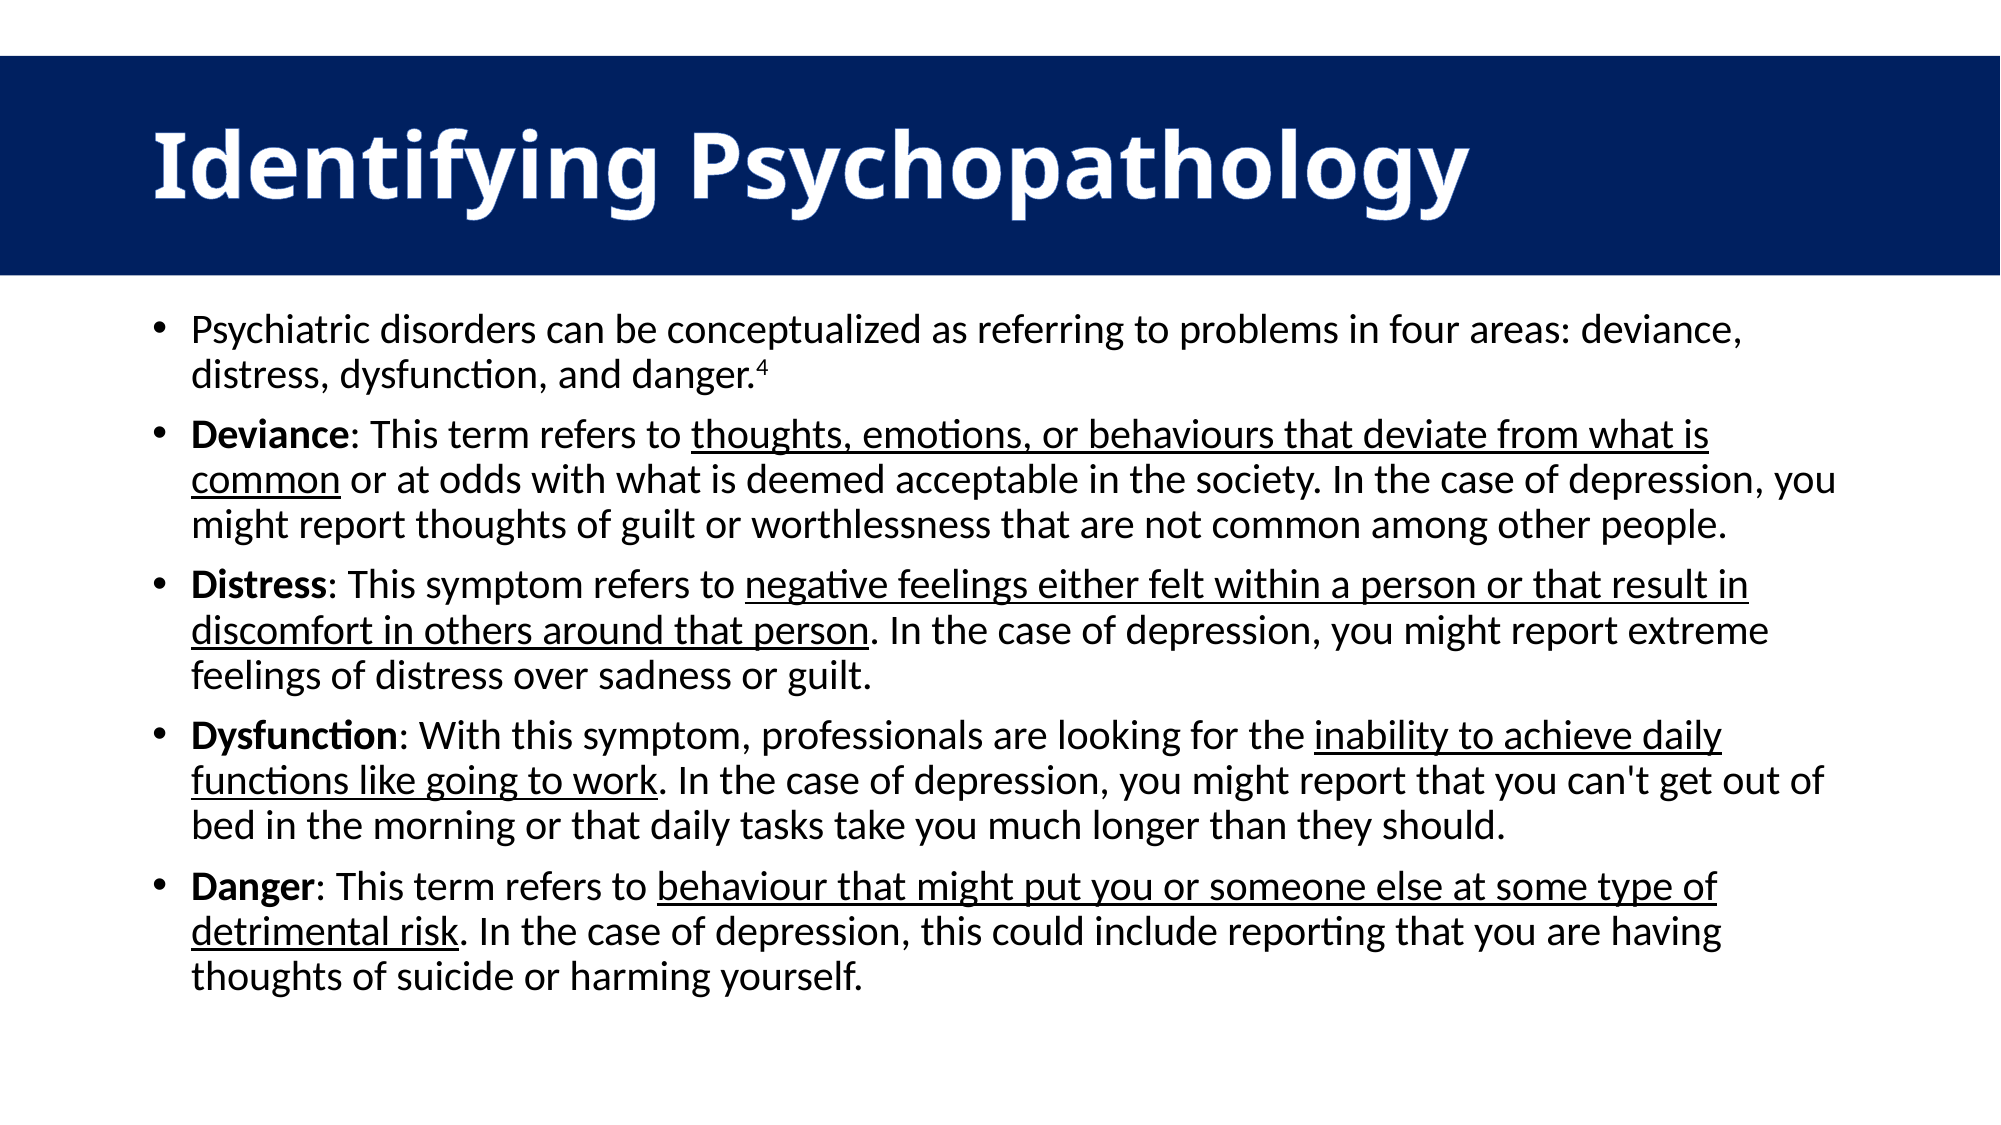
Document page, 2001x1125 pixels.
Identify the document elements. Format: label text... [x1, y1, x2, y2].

title Identifying Psychopathology [137, 59, 1863, 278]
list Psychiatric disorders can be conceptualized as referring to problems in four areas: deviance, distress, dysfunction, and danger.4﻿ Deviance: This term refers to thoughts, emotions, or behaviours that deviate from what is common or at odds with what is deemed acceptable in the society. In the case of depression, you might report thoughts of guilt or worthlessness that are not common among other people. Distress: This symptom refers to negative feelings either felt within a person or that result in discomfort in others around that person. In the case of depression, you might report extreme feelings of distress over sadness or guilt. Dysfunction: With this symptom, professionals are looking for the inability to achieve daily functions like going to work. In the case of depression, you might report that you can't get out of bed in the morning or that daily tasks take you much longer than they should. Danger: This term refers to behaviour that might put you or someone else at some type of detrimental risk. In the case of depression, this could include reporting that you are having thoughts of suicide or harming yourself. [137, 299, 1863, 1014]
text_box [0, 55, 2000, 276]
